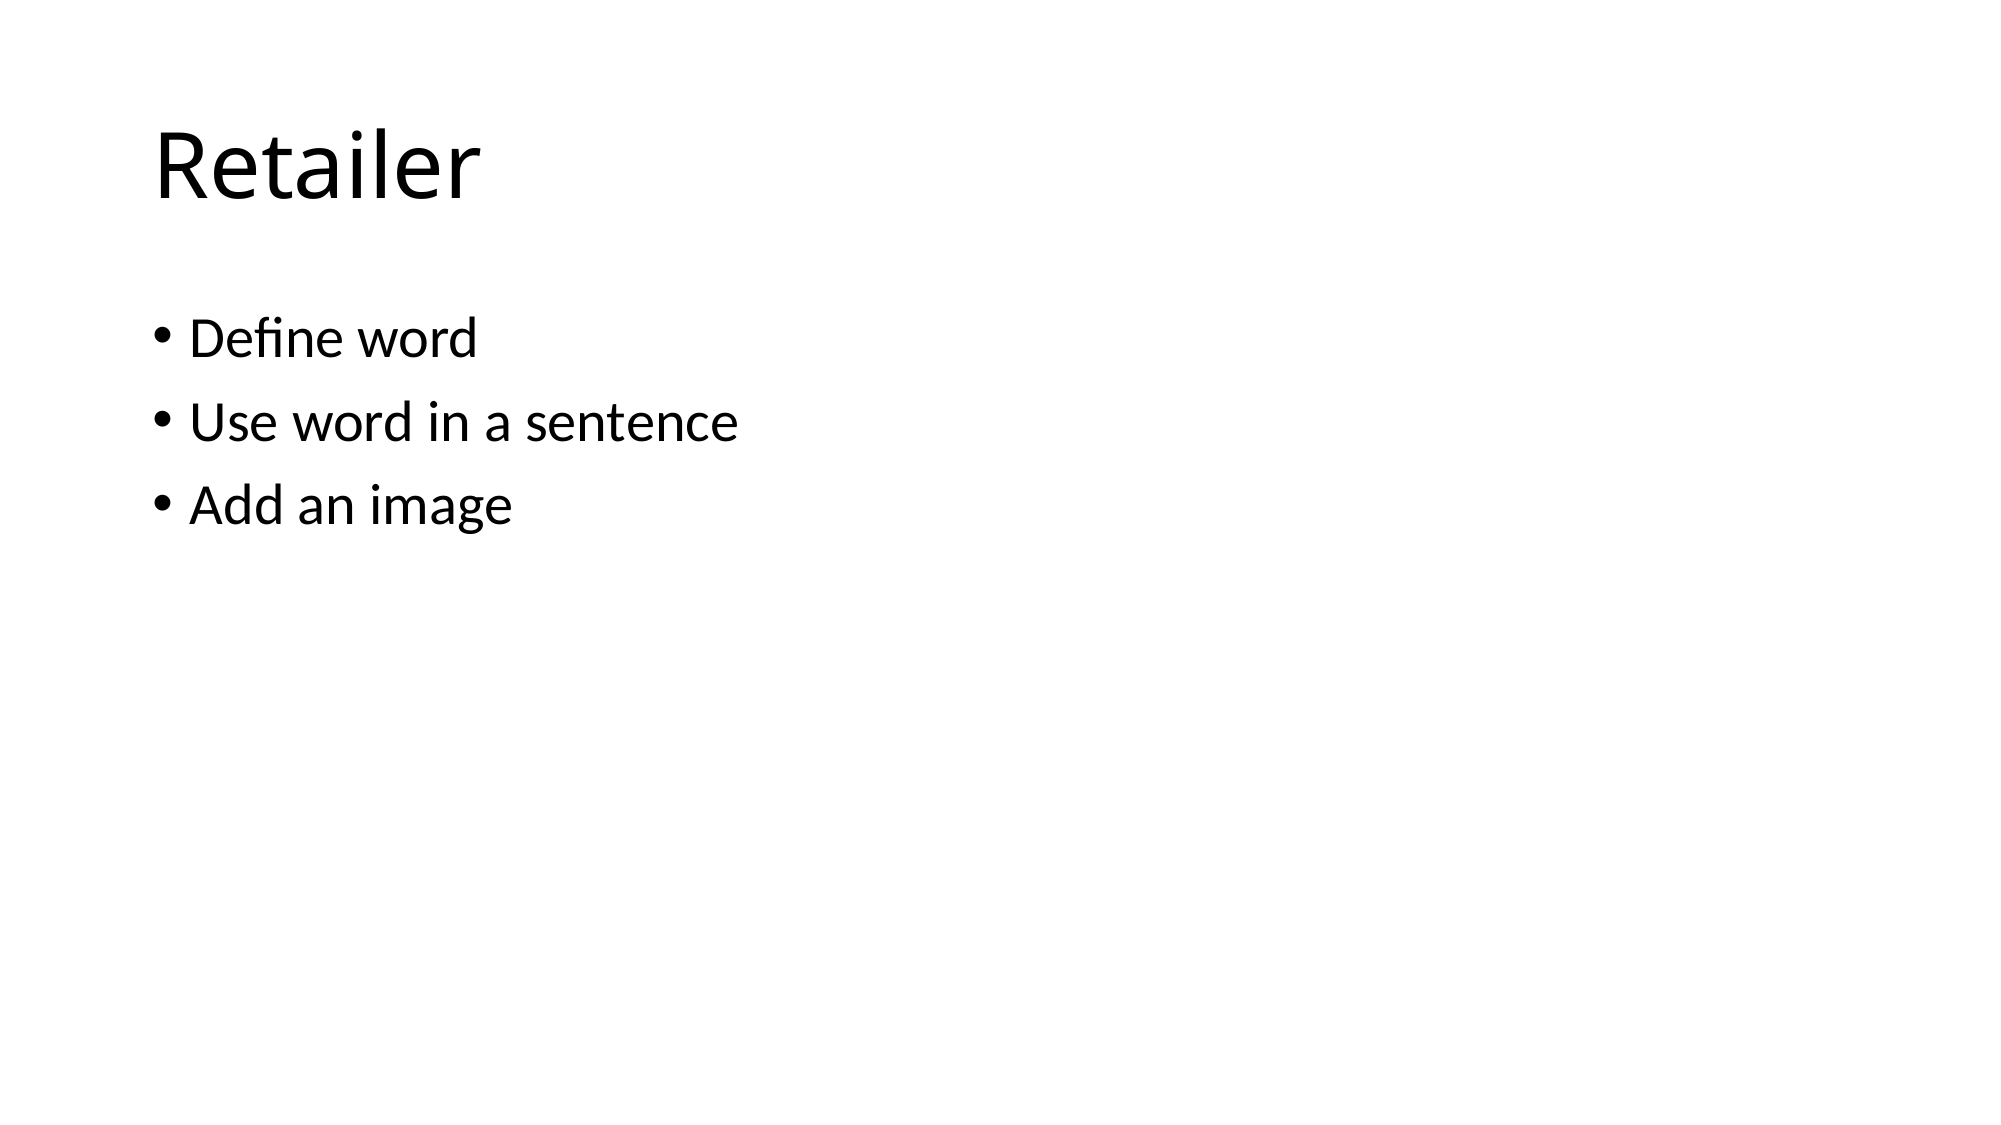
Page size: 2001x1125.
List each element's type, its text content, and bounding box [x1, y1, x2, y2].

title Retailer [137, 59, 1863, 278]
list Define word Use word in a sentence Add an image [137, 299, 1863, 1014]
